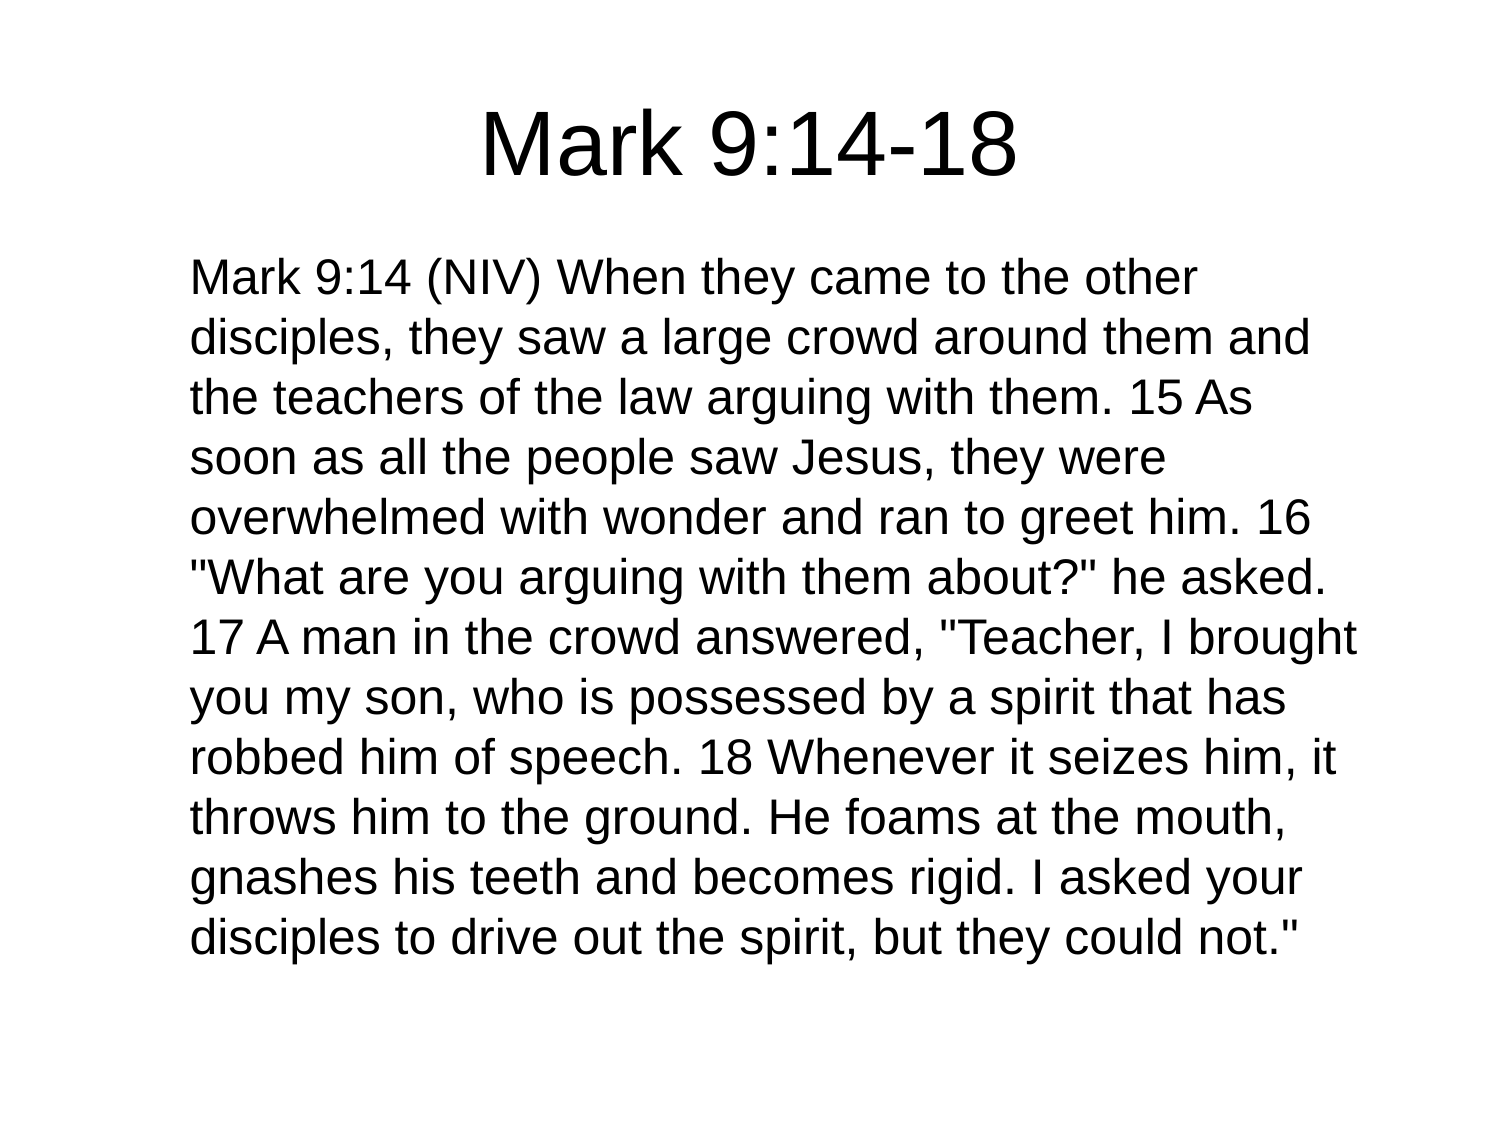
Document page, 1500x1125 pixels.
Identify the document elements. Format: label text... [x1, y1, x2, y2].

text_box Mark 9:14 (NIV) When they came to the other disciples, they saw a large crowd around them and the teachers of the law arguing with them. 15 As soon as all the people saw Jesus, they were overwhelmed with wonder and ran to greet him. 16 "What are you arguing with them about?" he asked. 17 A man in the crowd answered, "Teacher, I brought you my son, who is possessed by a spirit that has robbed him of speech. 18 Whenever it seizes him, it throws him to the ground. He foams at the mouth, gnashes his teeth and becomes rigid. I asked your disciples to drive out the spirit, but they could not." [174, 237, 1375, 973]
title Mark 9:14-18 [75, 45, 1425, 233]
